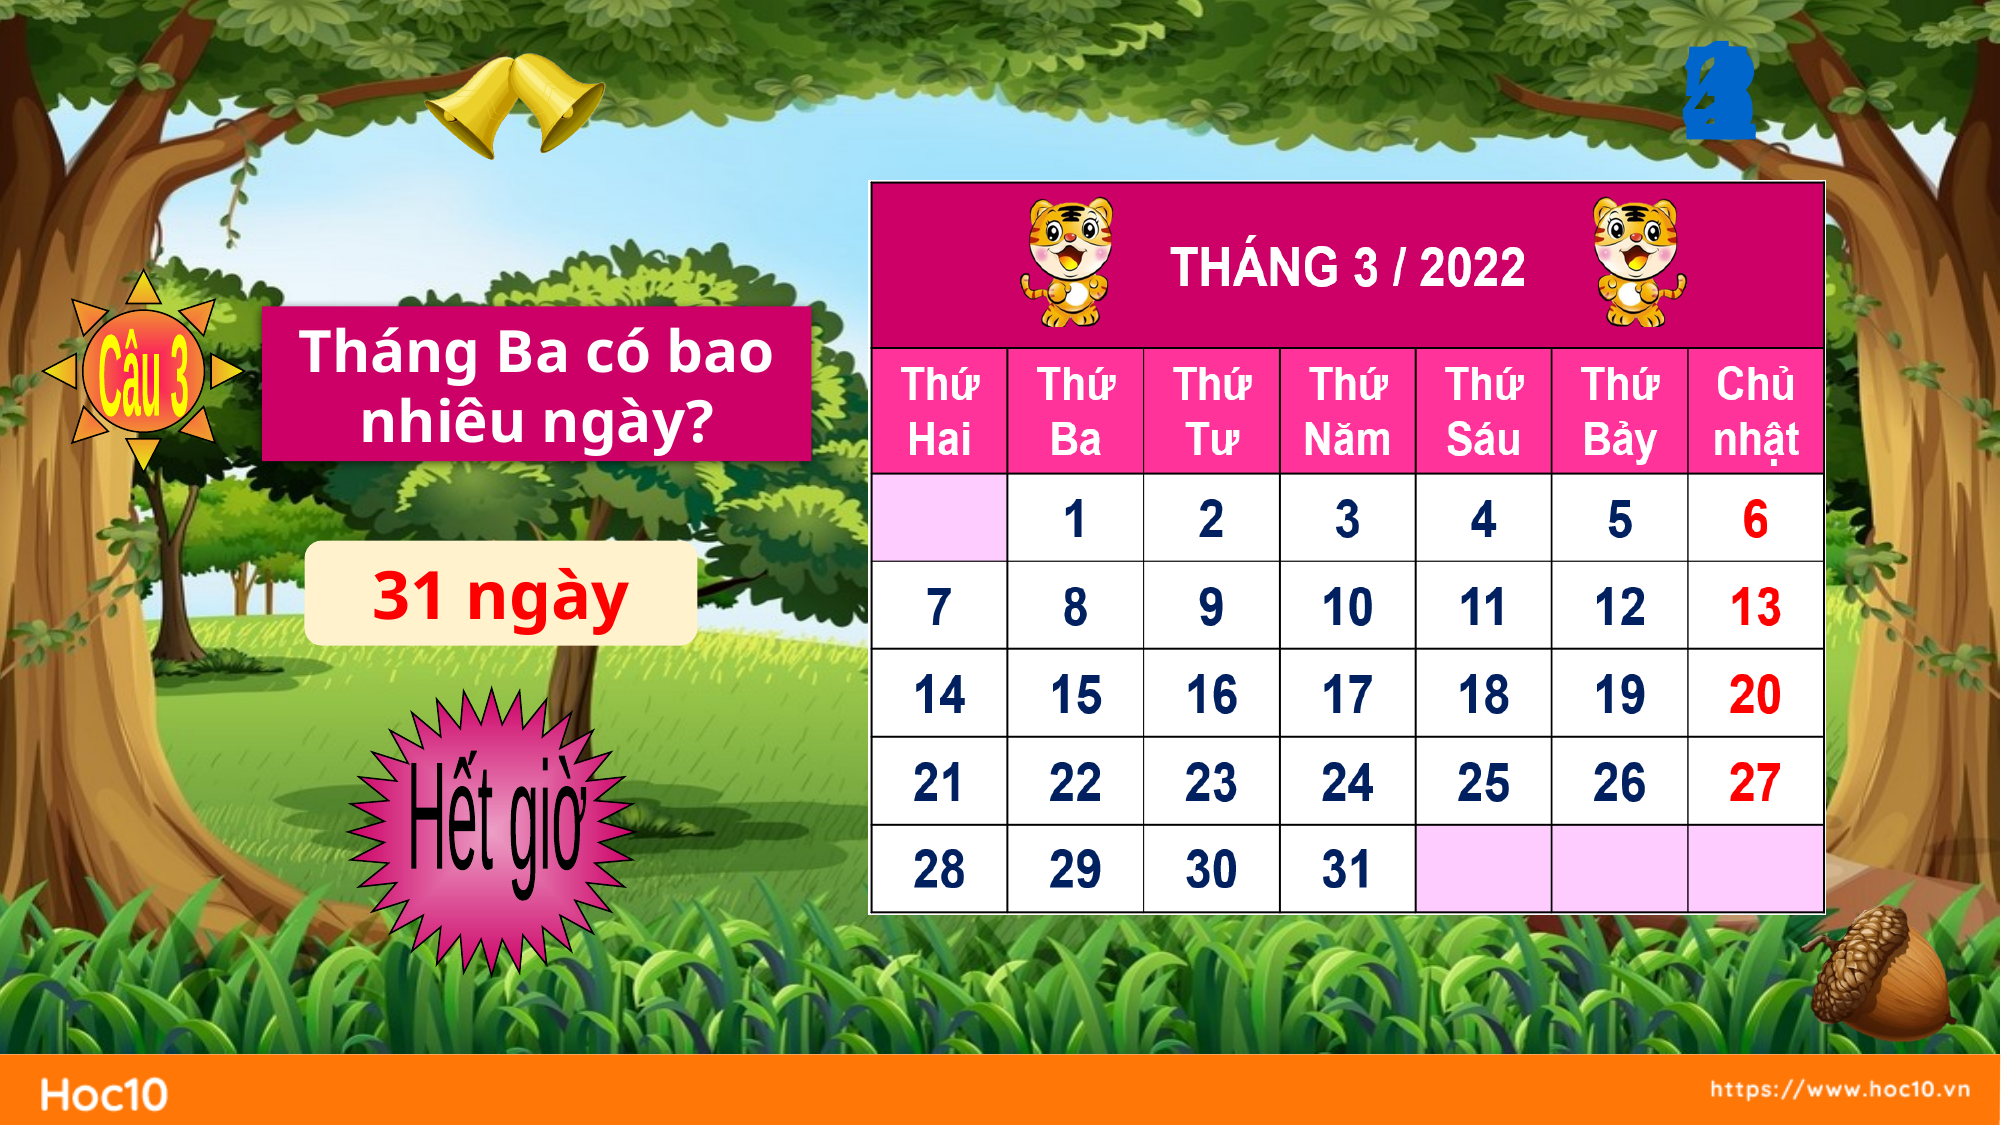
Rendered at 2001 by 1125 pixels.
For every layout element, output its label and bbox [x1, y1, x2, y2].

text_box [347, 688, 636, 976]
picture [0, 0, 2001, 1125]
